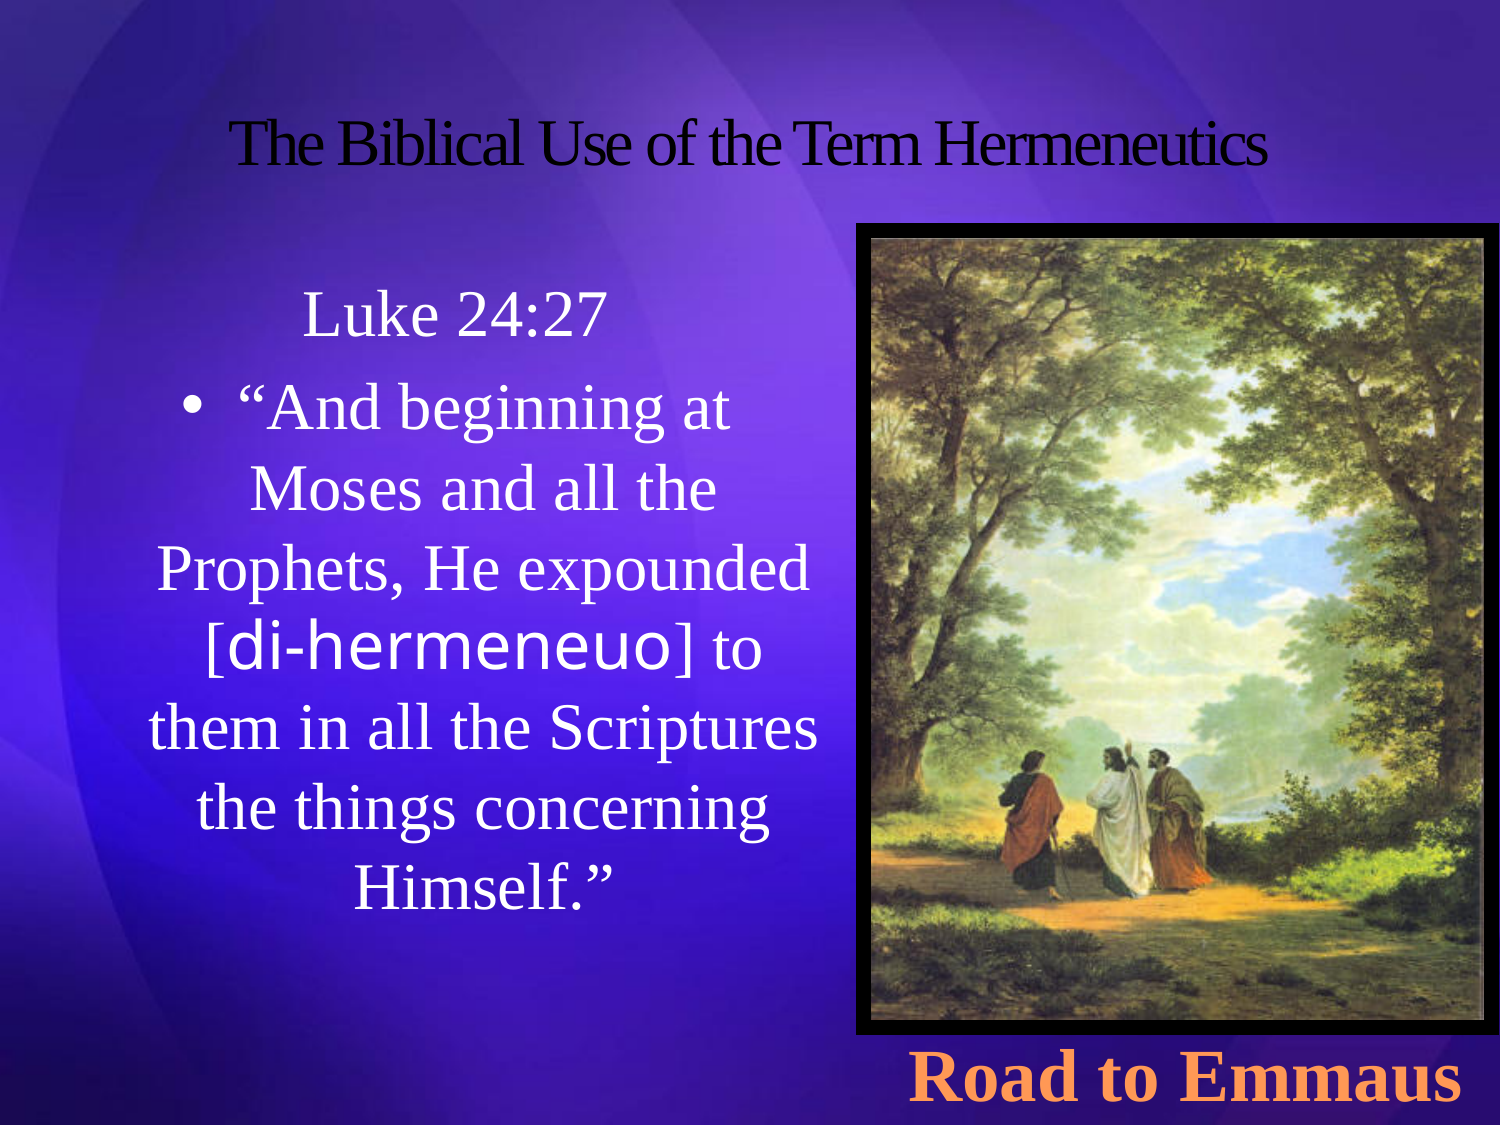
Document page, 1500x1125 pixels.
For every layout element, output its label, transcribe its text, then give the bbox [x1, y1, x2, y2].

picture [0, 0, 1500, 1125]
list Luke 24:27 “And beginning at Moses and all the Prophets, He expounded [di-hermeneuo] to them in all the Scriptures the things concerning Himself.” [75, 262, 838, 1005]
text_box Road to Emmaus [855, 1018, 1478, 1124]
title The Biblical Use of the Term Hermeneutics [75, 45, 1425, 233]
